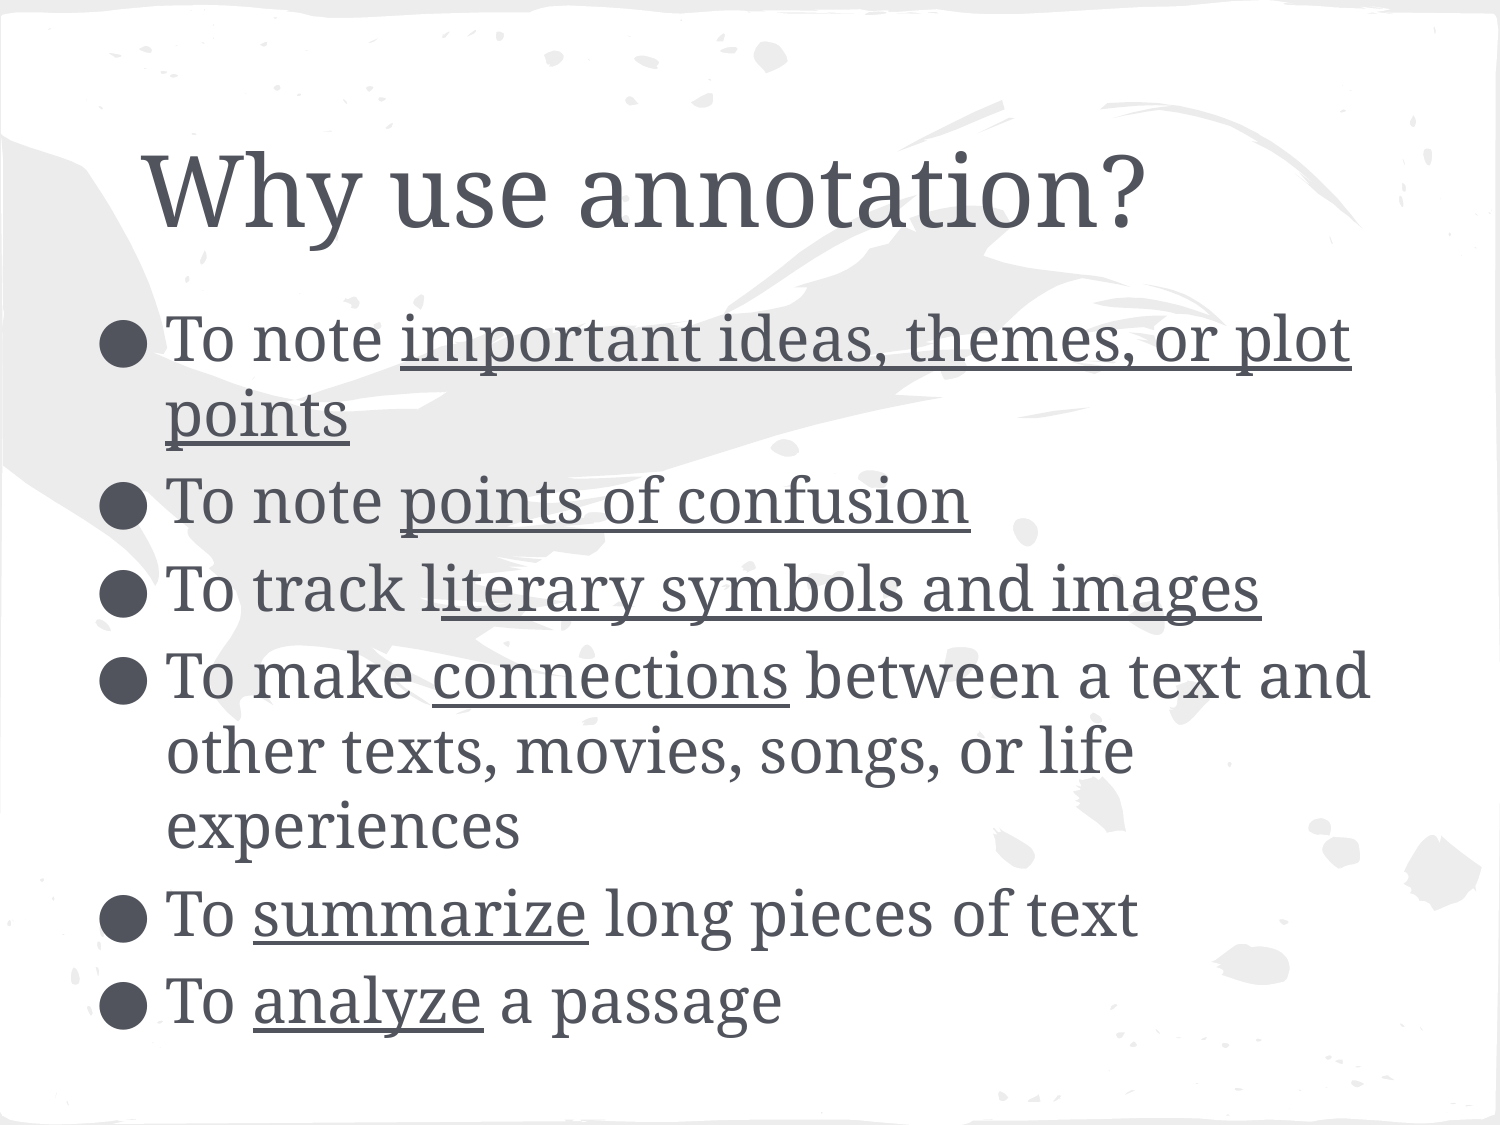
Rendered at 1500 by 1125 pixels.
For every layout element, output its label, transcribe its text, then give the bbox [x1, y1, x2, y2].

title Why use annotation? [75, 34, 1425, 263]
list To note important ideas, themes, or plot points To note points of confusion To track literary symbols and images To make connections between a text and other texts, movies, songs, or life experiences To summarize long pieces of text To analyze a passage [75, 283, 1425, 1078]
